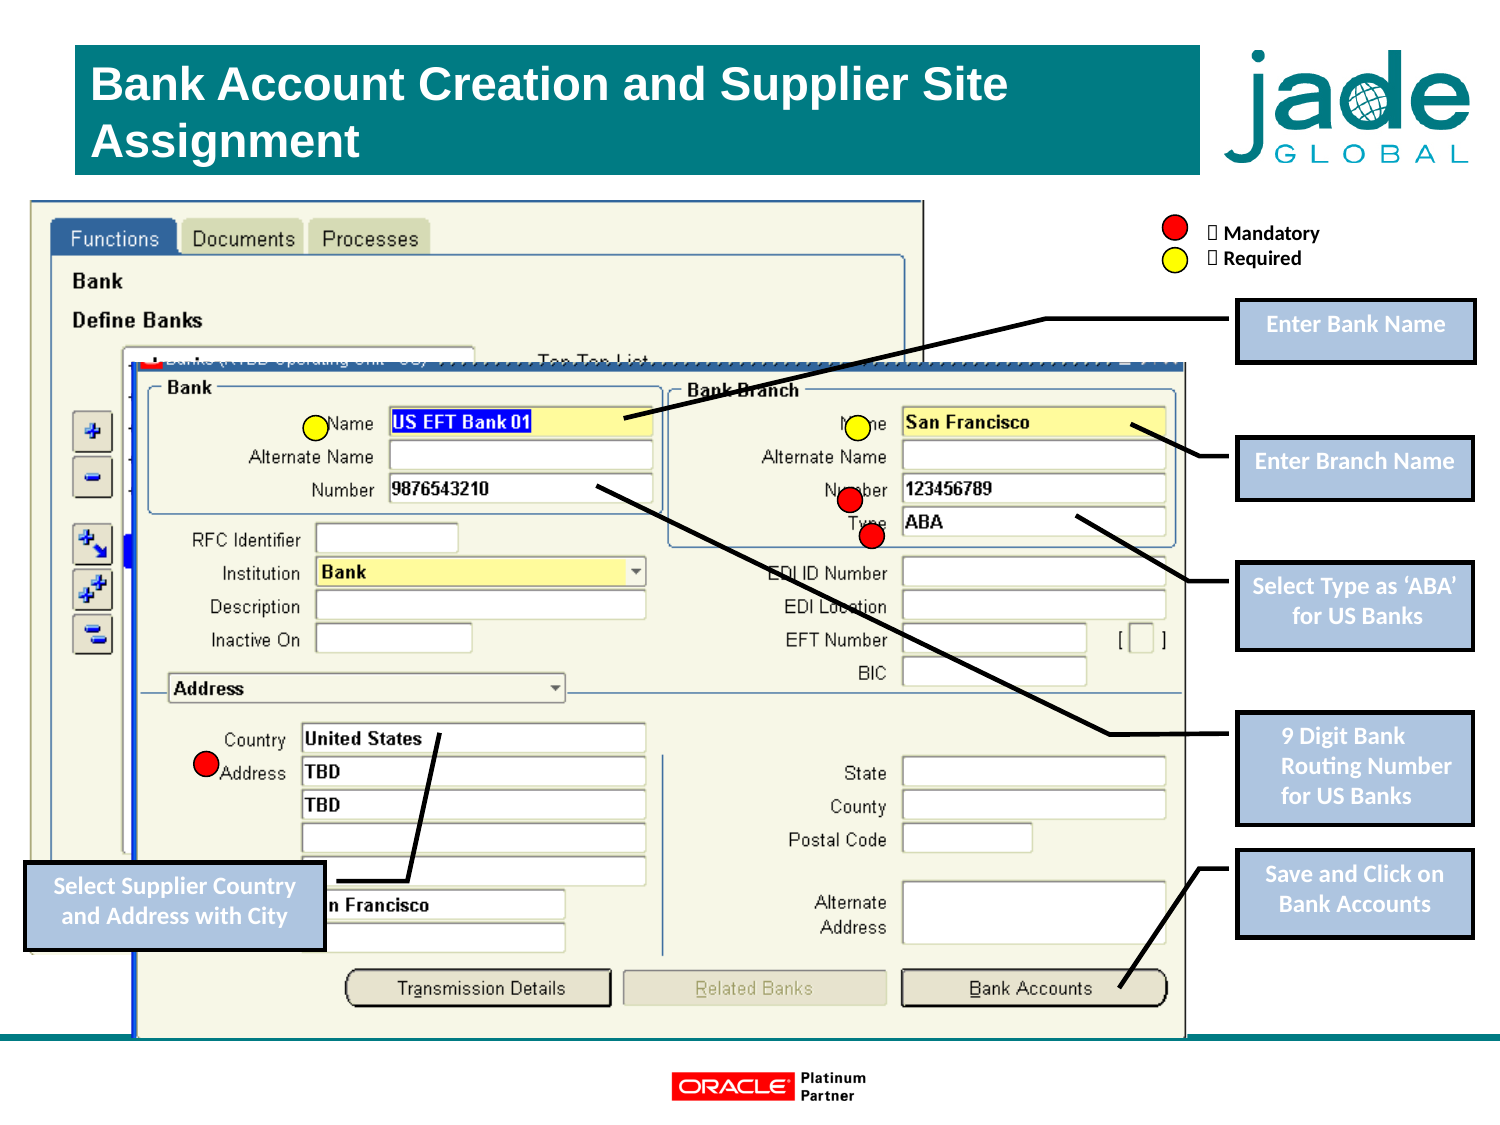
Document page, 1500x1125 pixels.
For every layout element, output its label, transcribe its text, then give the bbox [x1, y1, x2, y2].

text_box [1162, 215, 1188, 240]
picture [658, 1058, 879, 1115]
text_box Enter Branch Name [1237, 437, 1473, 500]
picture [24, 199, 1188, 1038]
text_box Save and Click on Bank Accounts [1237, 849, 1473, 938]
text_box Select Type as ‘ABA’ for US Banks [1237, 562, 1473, 650]
text_box [1162, 247, 1188, 273]
text_box  Mandatory  Required [1191, 212, 1336, 278]
text_box Enter Bank Name [1237, 299, 1475, 363]
picture [1224, 50, 1470, 163]
text_box 9 Digit Bank Routing Number for US Banks [1237, 712, 1473, 826]
title Bank Account Creation and Supplier Site Assignment [75, 45, 1200, 175]
